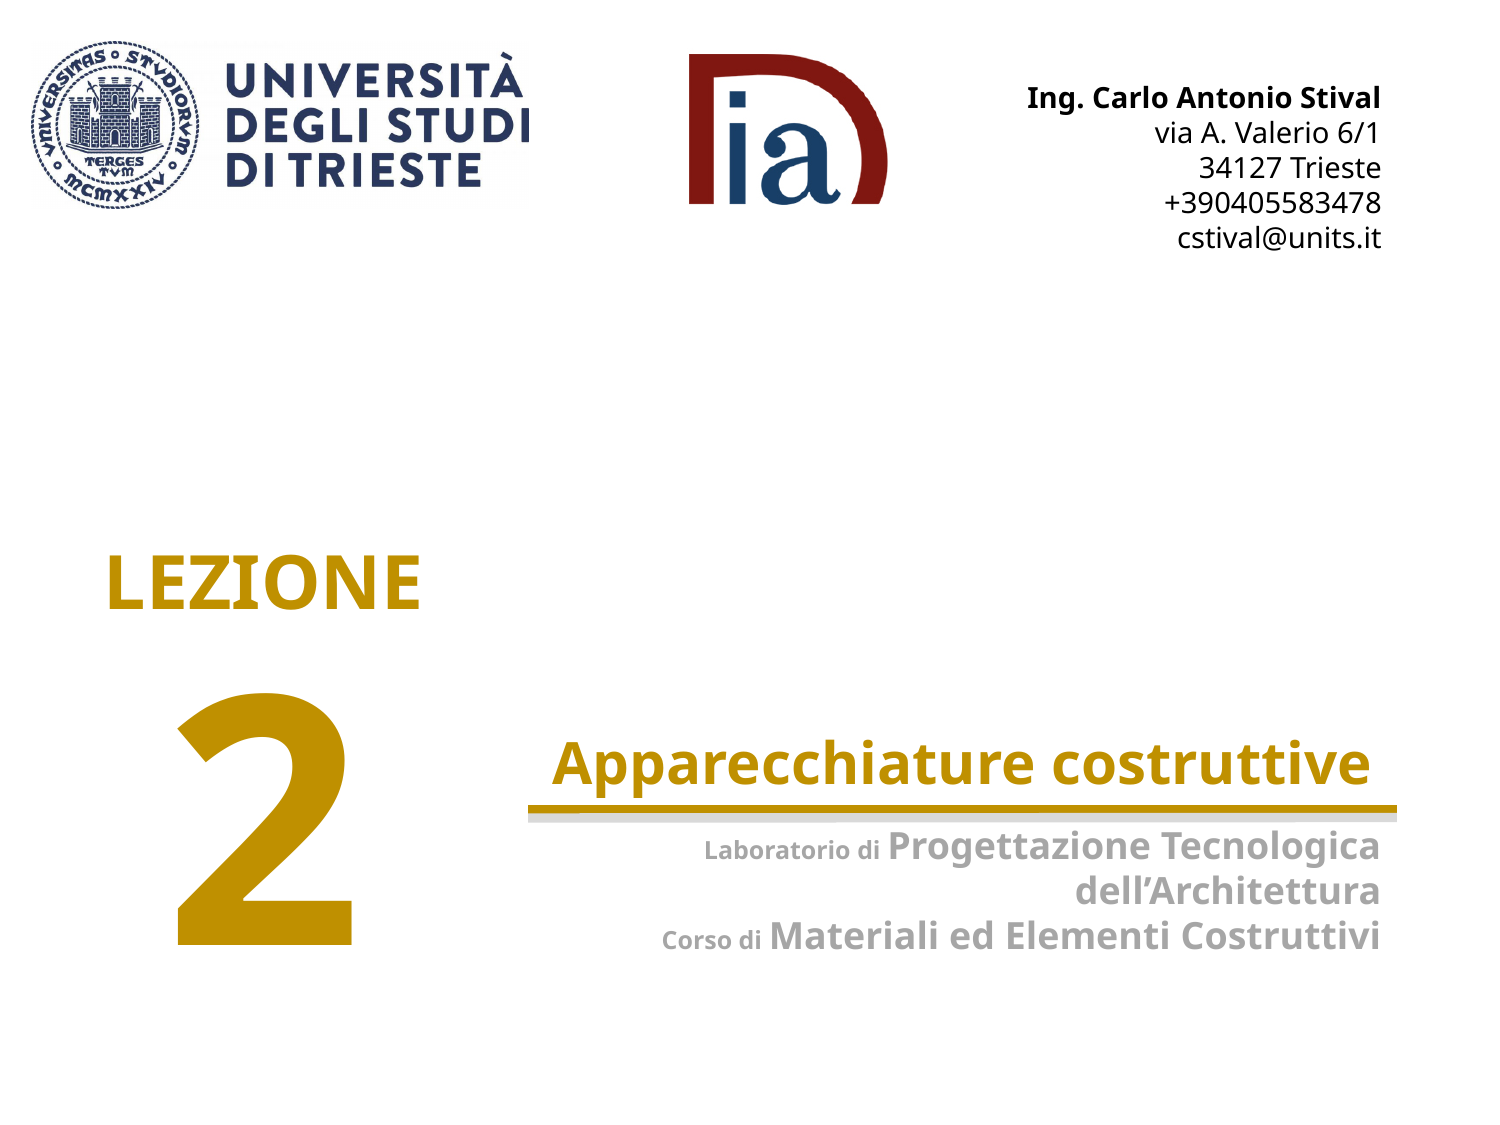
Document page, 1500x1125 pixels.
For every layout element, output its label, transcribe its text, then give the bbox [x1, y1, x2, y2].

text_box Apparecchiature costruttive [528, 626, 1397, 805]
picture [680, 48, 896, 210]
picture [31, 41, 529, 209]
